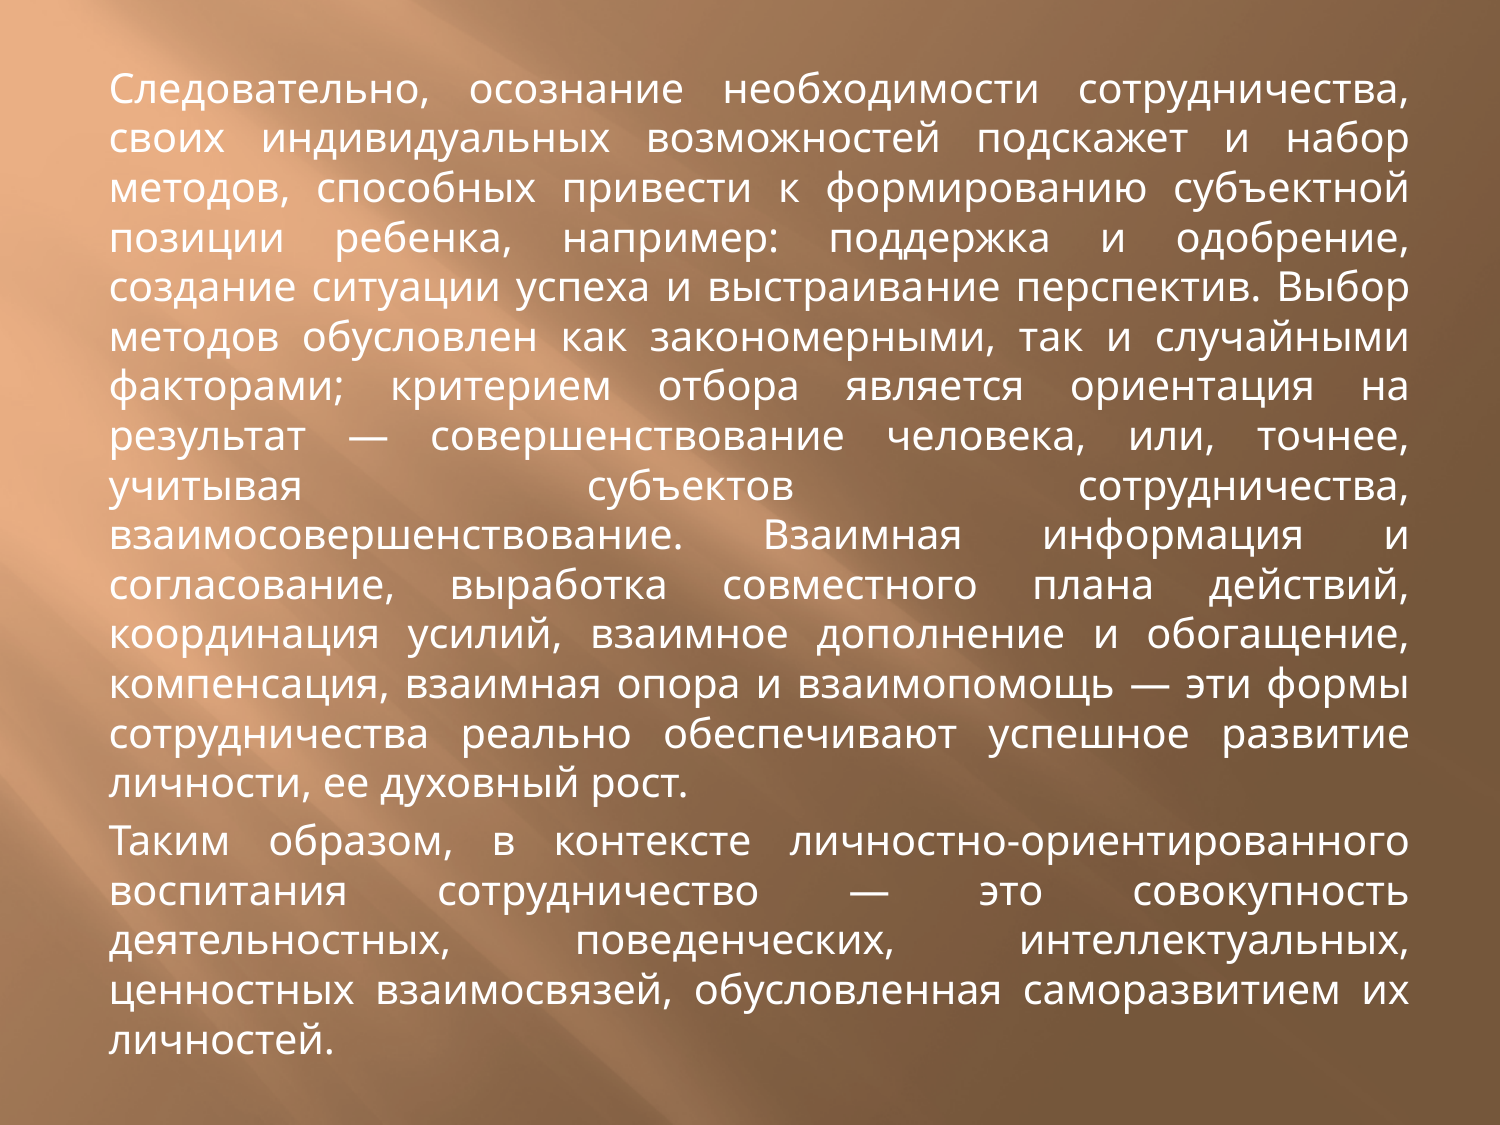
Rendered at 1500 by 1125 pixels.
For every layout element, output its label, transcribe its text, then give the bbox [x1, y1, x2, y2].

list Следователь­но, осознание необходимости сотрудничества, своих индивиду­альных возможностей подскажет и набор методов, способных при­вести к формированию субъектной позиции ребенка, например: поддержка и одобрение, создание ситуации успеха и выстраива­ние перспектив. Выбор методов обусловлен как закономерными, так и случайными факторами; критерием отбора является ориен­тация на результат — совершенствование человека, или, точнее, учитывая субъектов сотрудничества, взаимосовершенствование. Взаимная информация и согласование, выработка совместного плана действий, координация усилий, взаимное дополнение и обогащение, компенсация, взаимная опора и взаимопомощь — эти формы сотрудничества реально обеспечивают успешное раз­витие личности, ее духовный рост. Таким образом, в контексте личностно-ориентированного воспитания сотрудничество — это совокупность деятельностных, поведенческих, интеллектуальных, ценностных взаимосвязей, обусловленная саморазвитием их лич­ностей. [75, 54, 1425, 1083]
